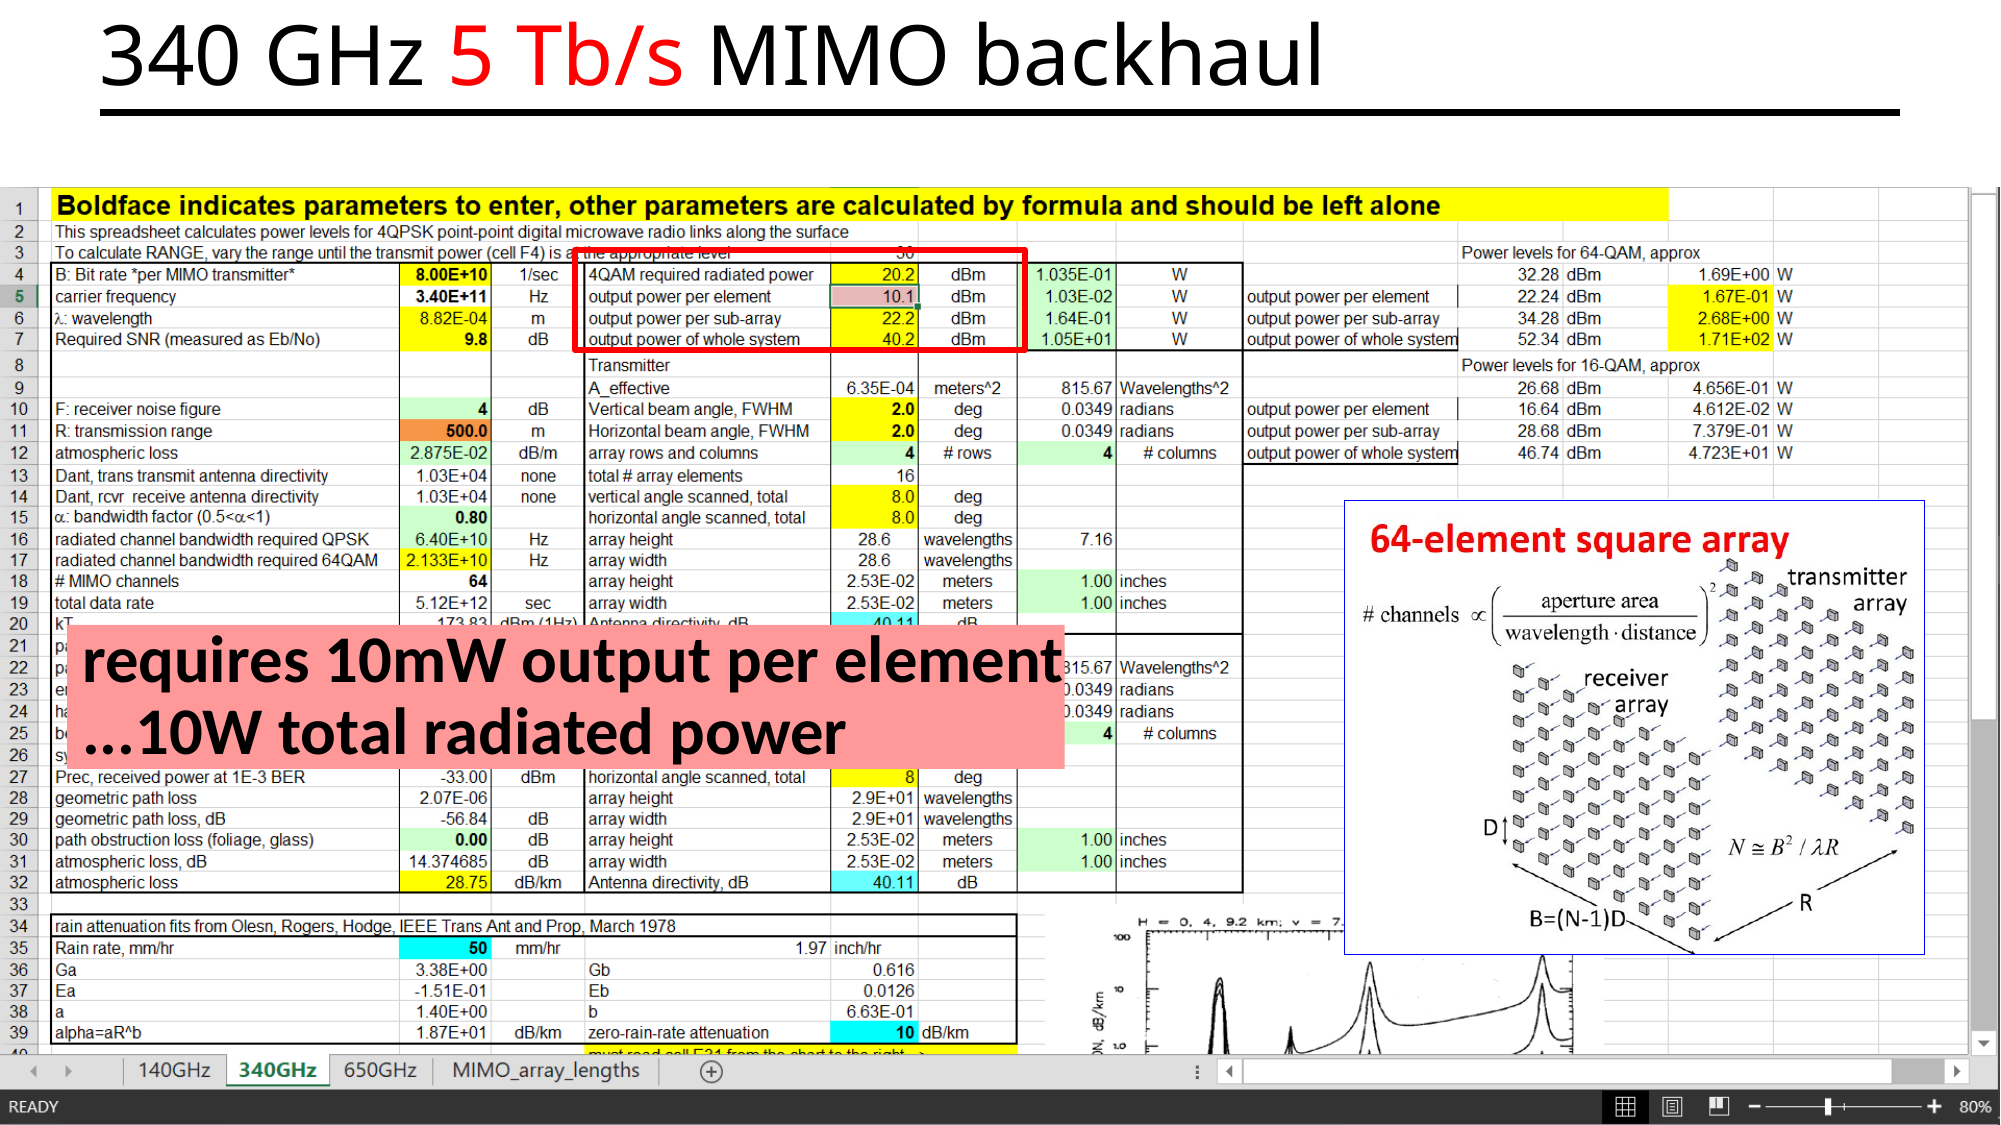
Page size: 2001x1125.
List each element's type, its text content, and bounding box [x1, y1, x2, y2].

title 340 GHz 5 Tb/s MIMO backhaul [99, 26, 1888, 93]
picture [0, 187, 2000, 1125]
